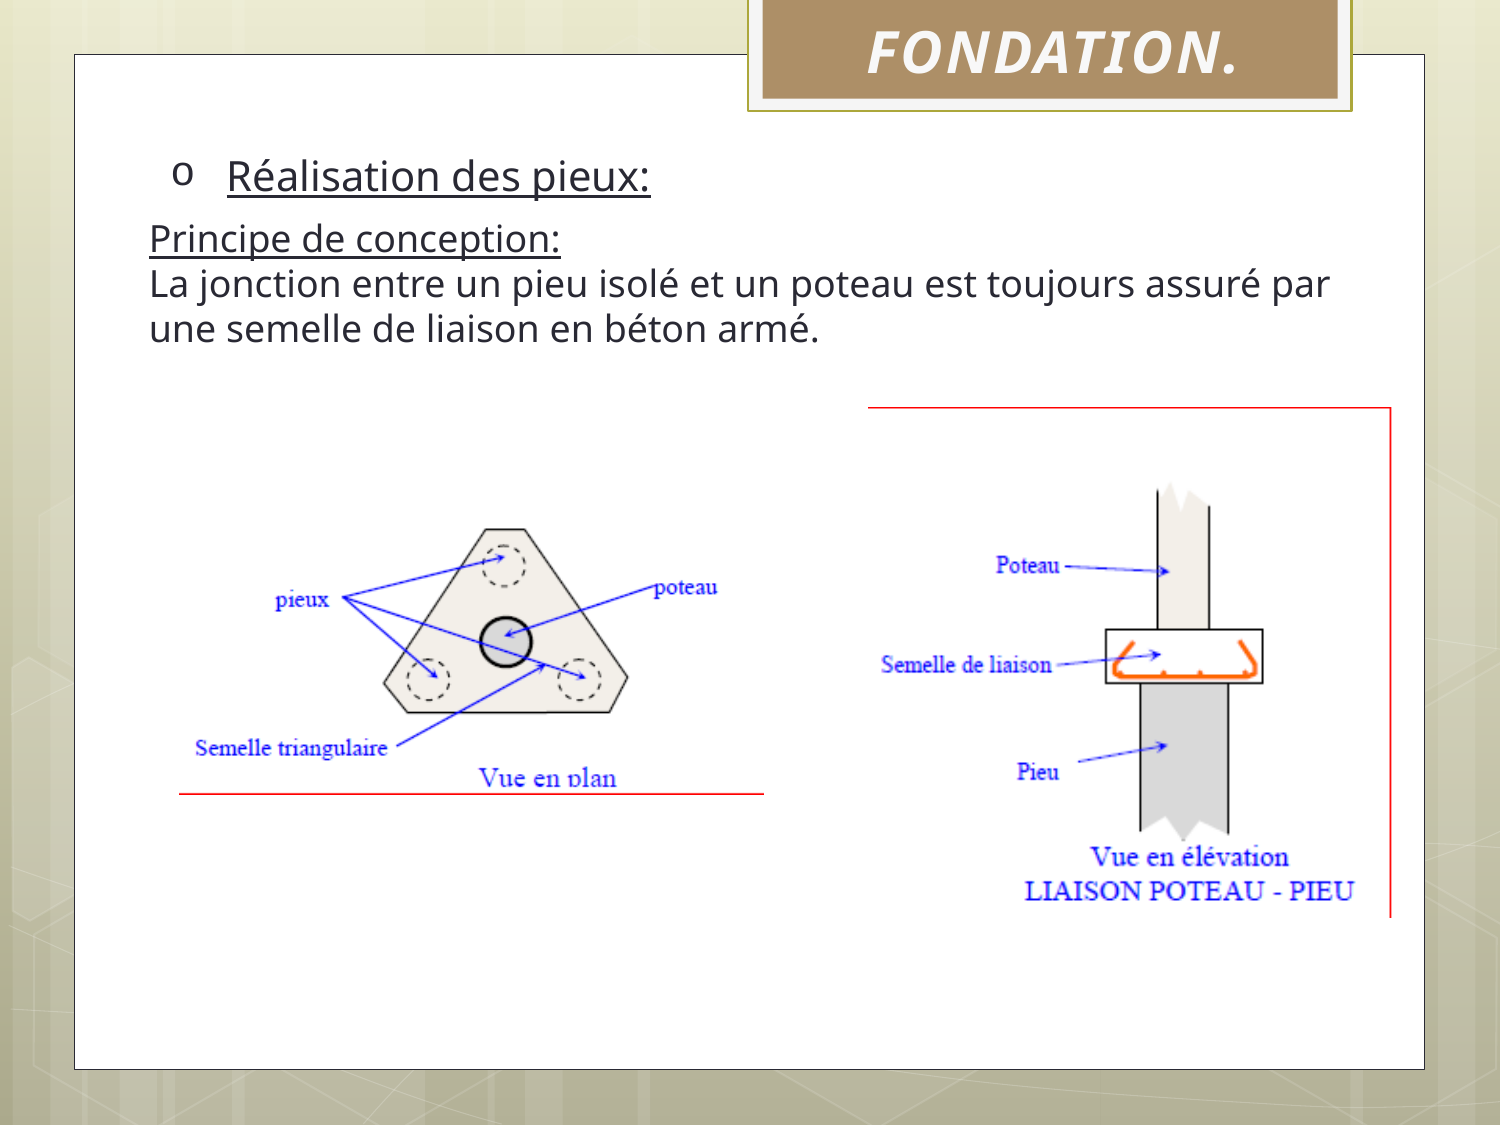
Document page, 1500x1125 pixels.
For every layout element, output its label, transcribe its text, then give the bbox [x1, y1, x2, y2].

text_box FONDATION. [623, 7, 1483, 93]
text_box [867, 407, 1392, 918]
picture [178, 520, 765, 795]
text_box Réalisation des pieux: [155, 142, 667, 208]
text_box Principe de conception: La jonction entre un pieu isolé et un poteau est toujours assuré par une semelle de liaison en béton armé. [133, 208, 1353, 358]
